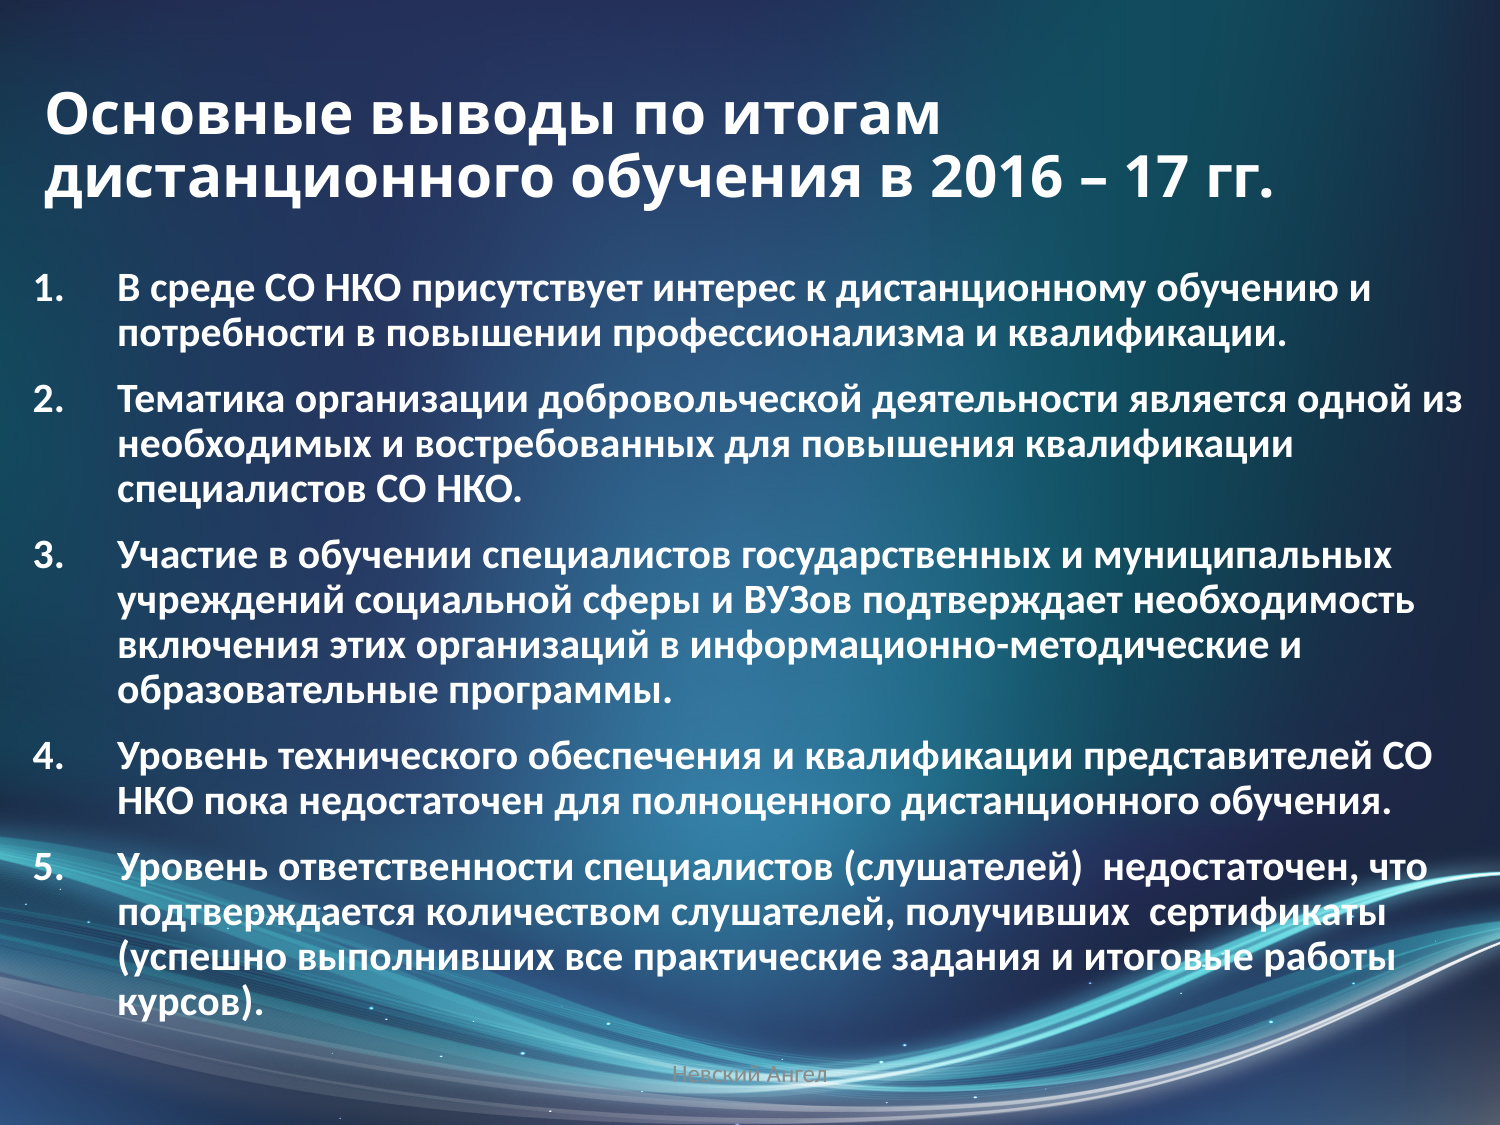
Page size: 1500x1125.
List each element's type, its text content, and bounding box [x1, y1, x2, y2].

title Основные выводы по итогам дистанционного обучения в 2016 – 17 гг. [29, 69, 1471, 226]
picture [0, 0, 1500, 1125]
footer Невский Ангел [496, 1042, 1004, 1103]
list В среде СО НКО присутствует интерес к дистанционному обучению и потребности в повышении профессионализма и квалификации. Тематика организации добровольческой деятельности является одной из необходимых и востребованных для повышения квалификации специалистов СО НКО. Участие в обучении специалистов государственных и муниципальных учреждений социальной сферы и ВУЗов подтверждает необходимость включения этих организаций в информационно-методические и образовательные программы. Уровень технического обеспечения и квалификации представителей СО НКО пока недостаточен для полноценного дистанционного обучения. Уровень ответственности специалистов (слушателей) недостаточен, что подтверждается количеством слушателей, получивших сертификаты (успешно выполнивших все практические задания и итоговые работы курсов). [17, 257, 1483, 1041]
